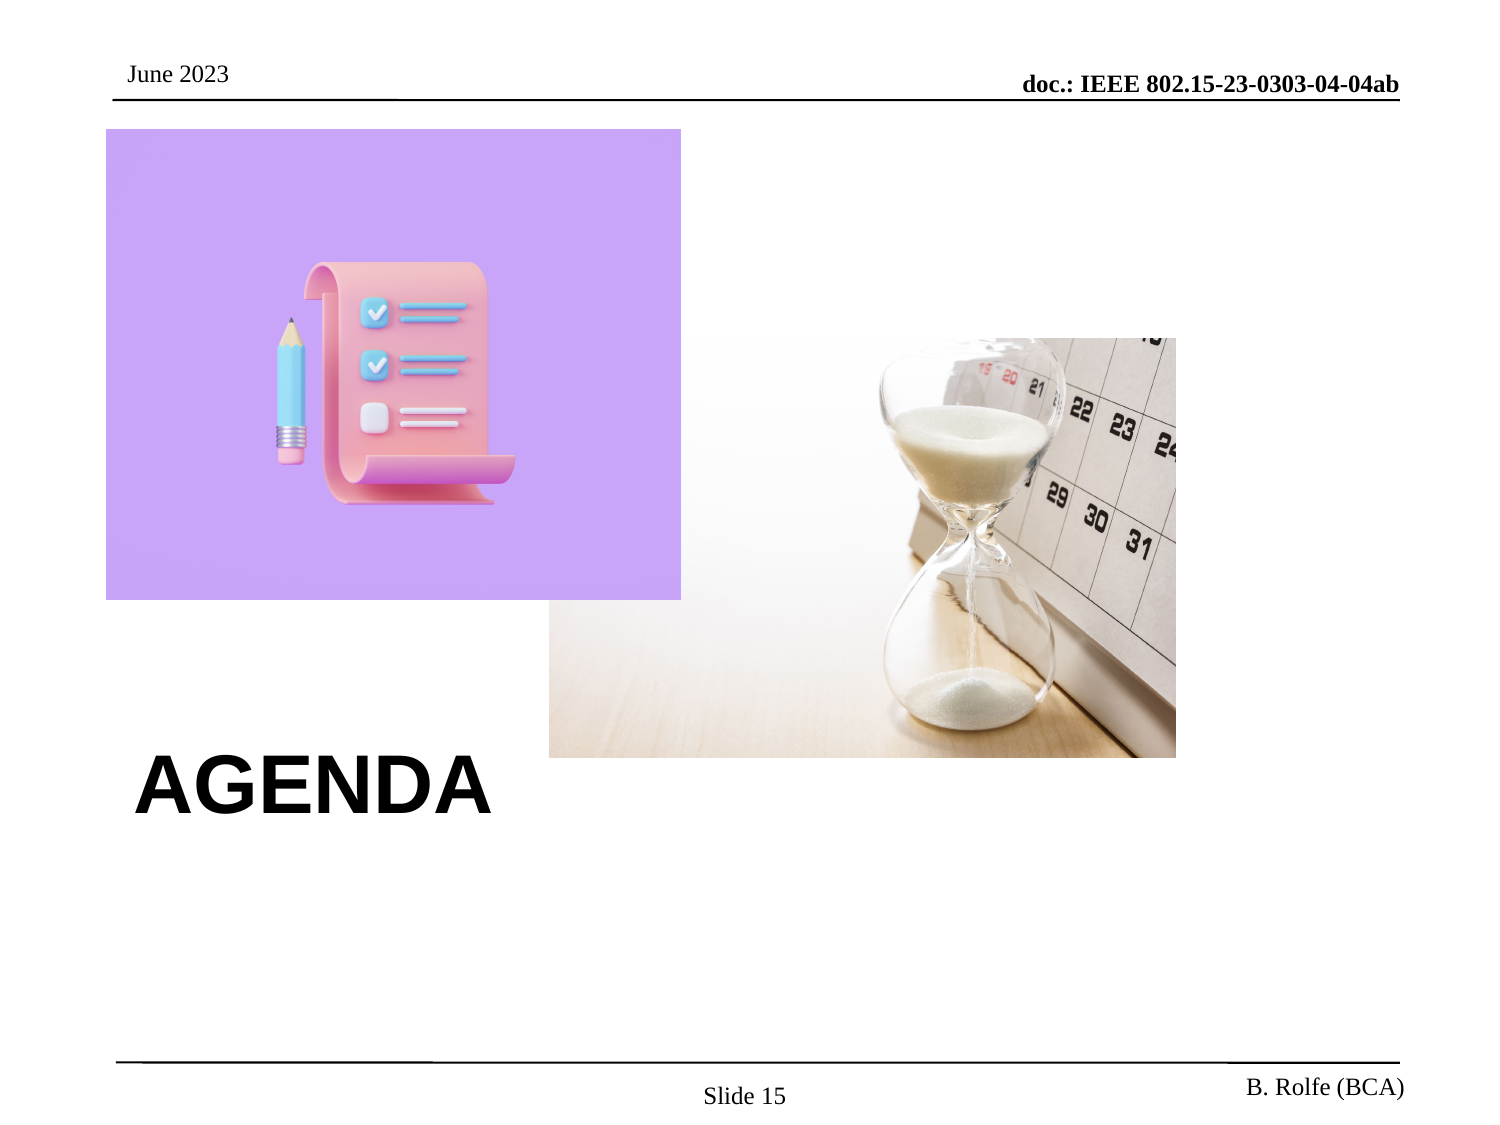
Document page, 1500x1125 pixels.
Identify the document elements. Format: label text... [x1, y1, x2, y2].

title Agenda [118, 722, 1394, 947]
slide_number Slide 15 [690, 1075, 799, 1115]
picture [106, 129, 1177, 759]
